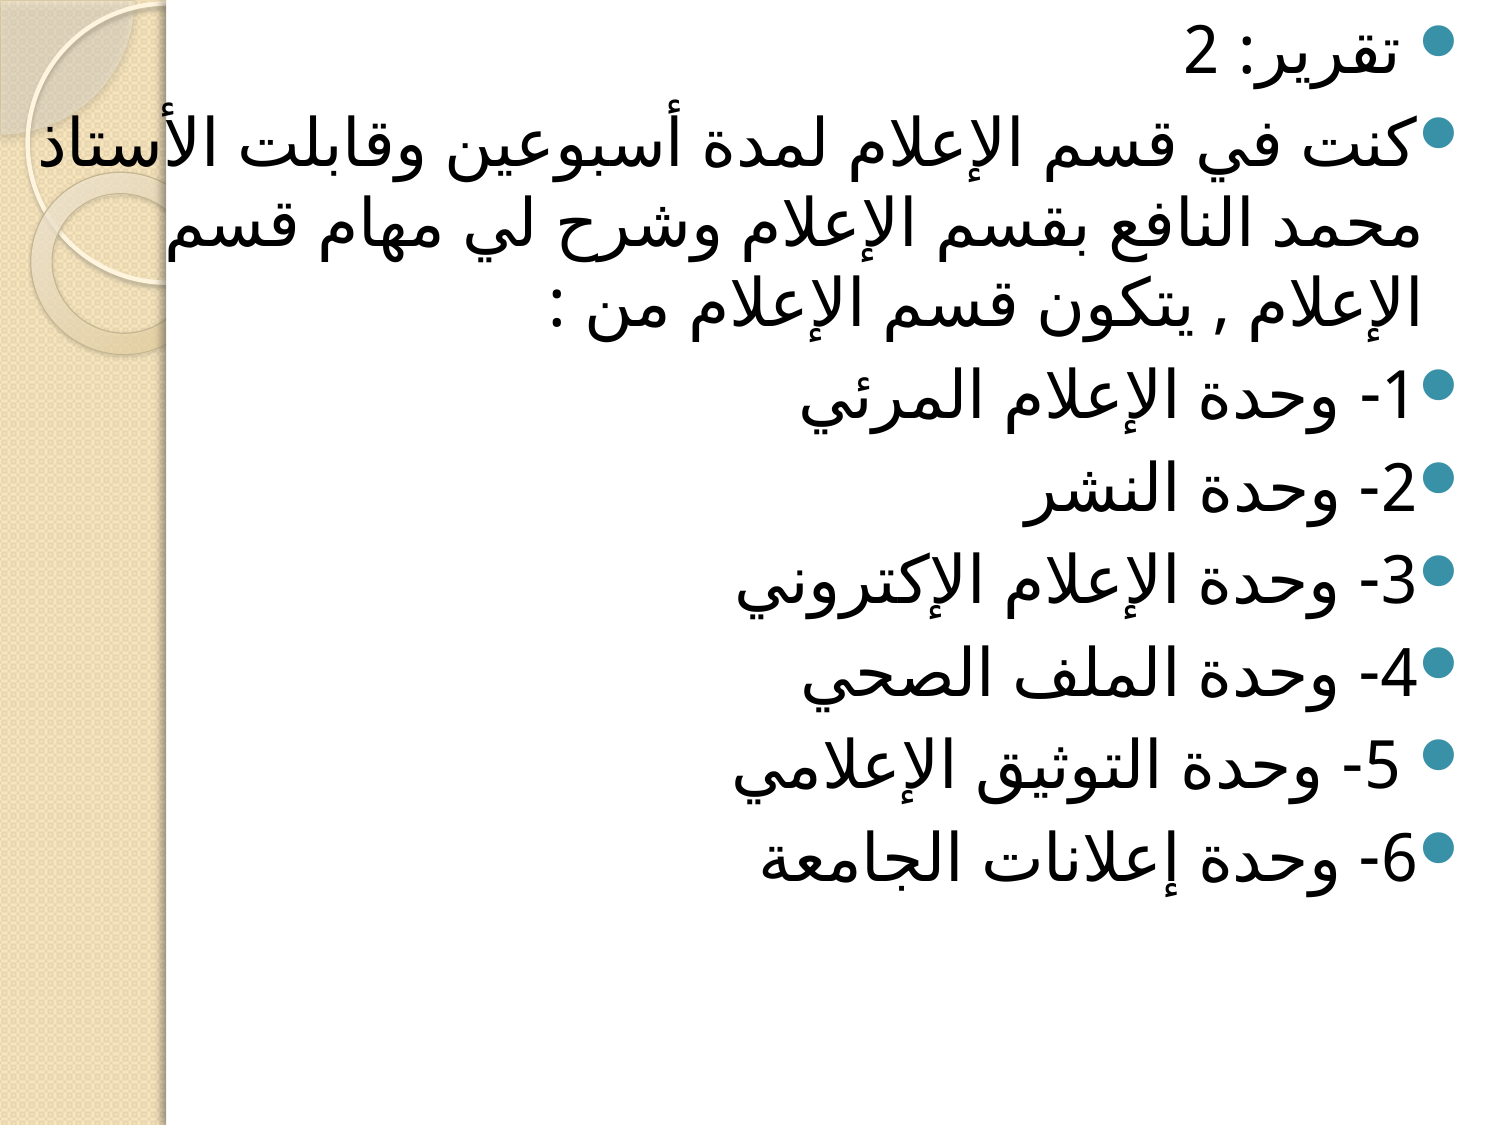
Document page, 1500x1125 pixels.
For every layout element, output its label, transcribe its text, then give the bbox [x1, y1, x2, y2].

list تقرير: 2 كنت في قسم الإعلام لمدة أسبوعين وقابلت الأستاذ محمد النافع بقسم الإعلام وشرح لي مهام قسم الإعلام , يتكون قسم الإعلام من : 1- وحدة الإعلام المرئي 2- وحدة النشر 3- وحدة الإعلام الإكتروني 4- وحدة الملف الصحي 5- وحدة التوثيق الإعلامي 6- وحدة إعلانات الجامعة [0, 0, 1500, 1125]
